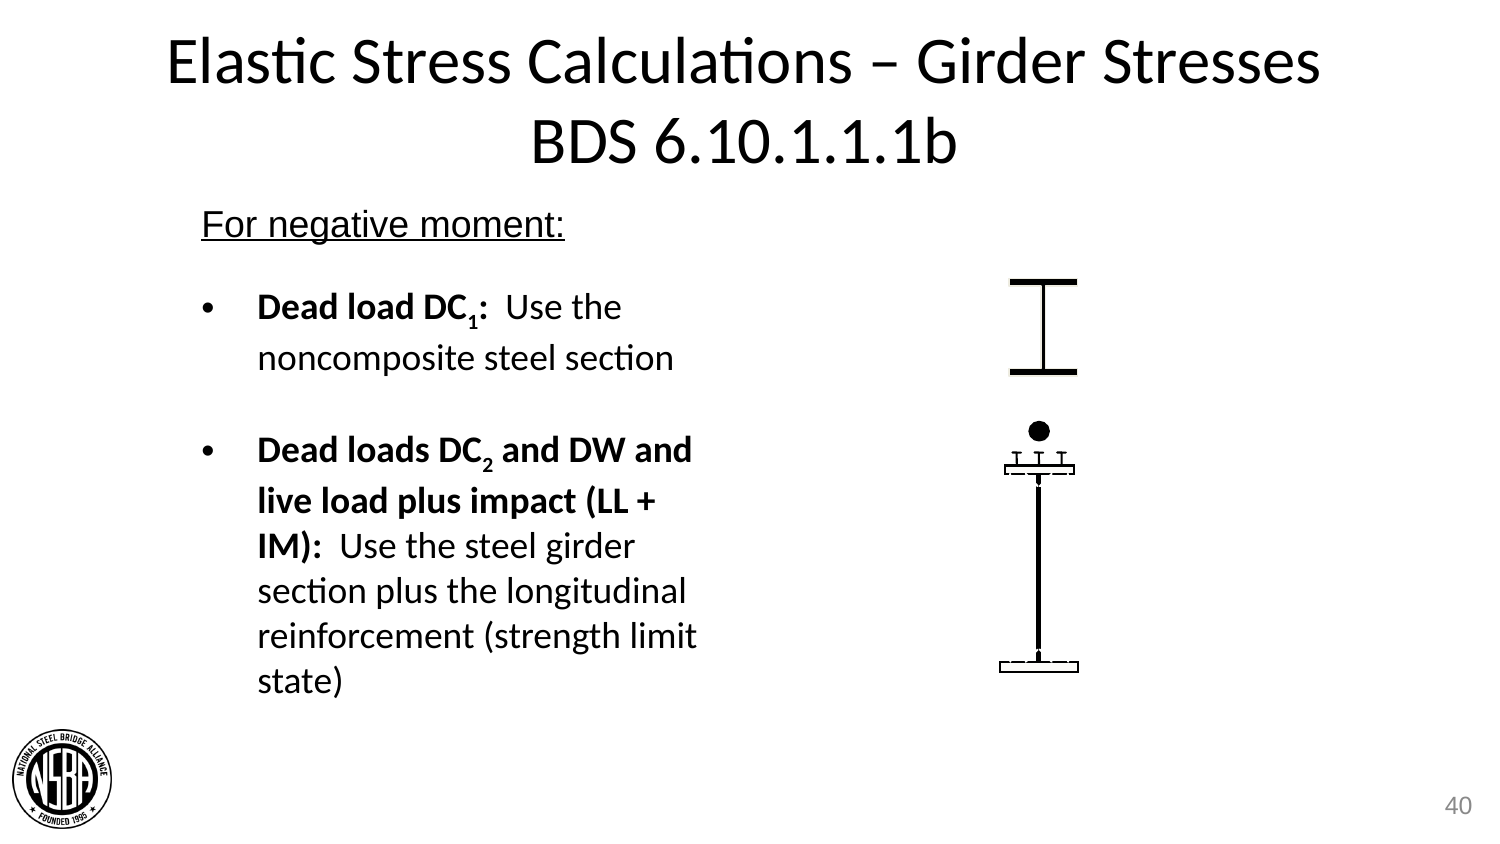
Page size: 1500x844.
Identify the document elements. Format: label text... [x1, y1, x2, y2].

list For negative moment: Dead load DC1: Use the noncomposite steel section Dead loads DC2 and DW and live load plus impact (LL + IM): Use the steel girder section plus the longitudinal reinforcement (strength limit state) [186, 192, 736, 810]
text_box [1008, 278, 1078, 377]
slide_number 40 [1137, 782, 1488, 828]
title Elastic Stress Calculations – Girder Stresses BDS 6.10.1.1.1b [0, 9, 1500, 150]
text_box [982, 421, 1078, 673]
picture [12, 729, 112, 829]
